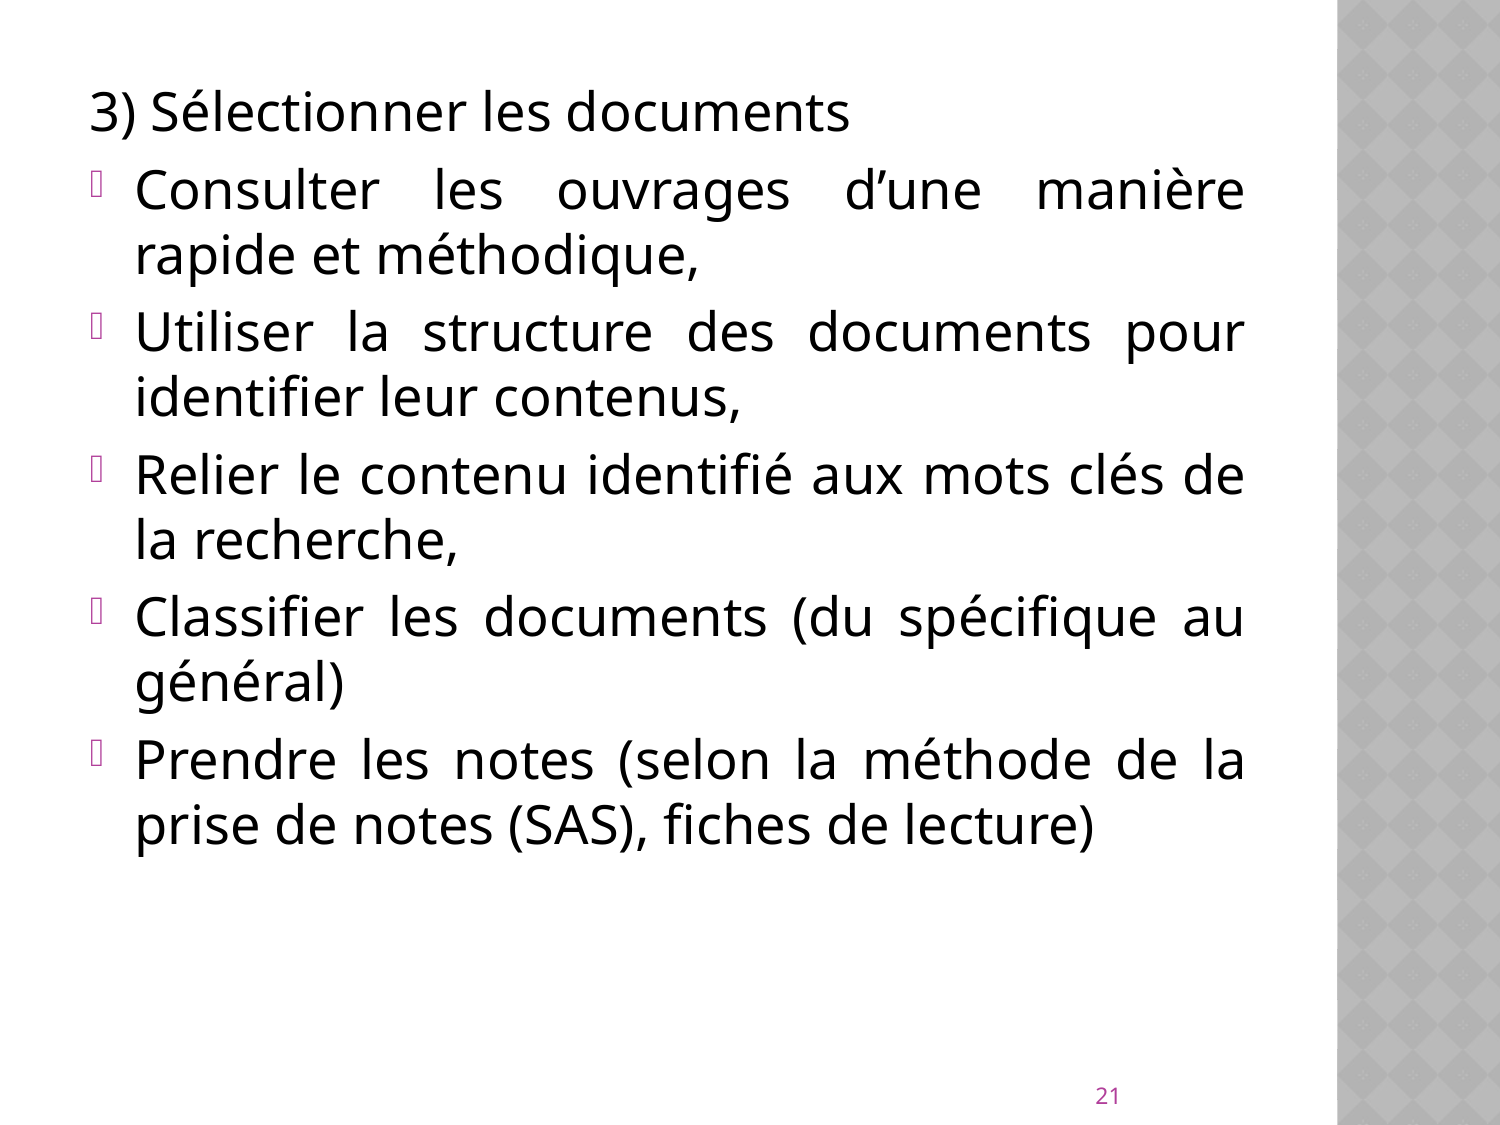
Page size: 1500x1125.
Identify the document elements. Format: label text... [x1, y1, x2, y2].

slide_number 21 [1025, 1075, 1122, 1113]
list 3) Sélectionner les documents Consulter les ouvrages d’une manière rapide et méthodique, Utiliser la structure des documents pour identifier leur contenus, Relier le contenu identifié aux mots clés de la recherche, Classifier les documents (du spécifique au général) Prendre les notes (selon la méthode de la prise de notes (SAS), fiches de lecture) [75, 70, 1263, 1059]
